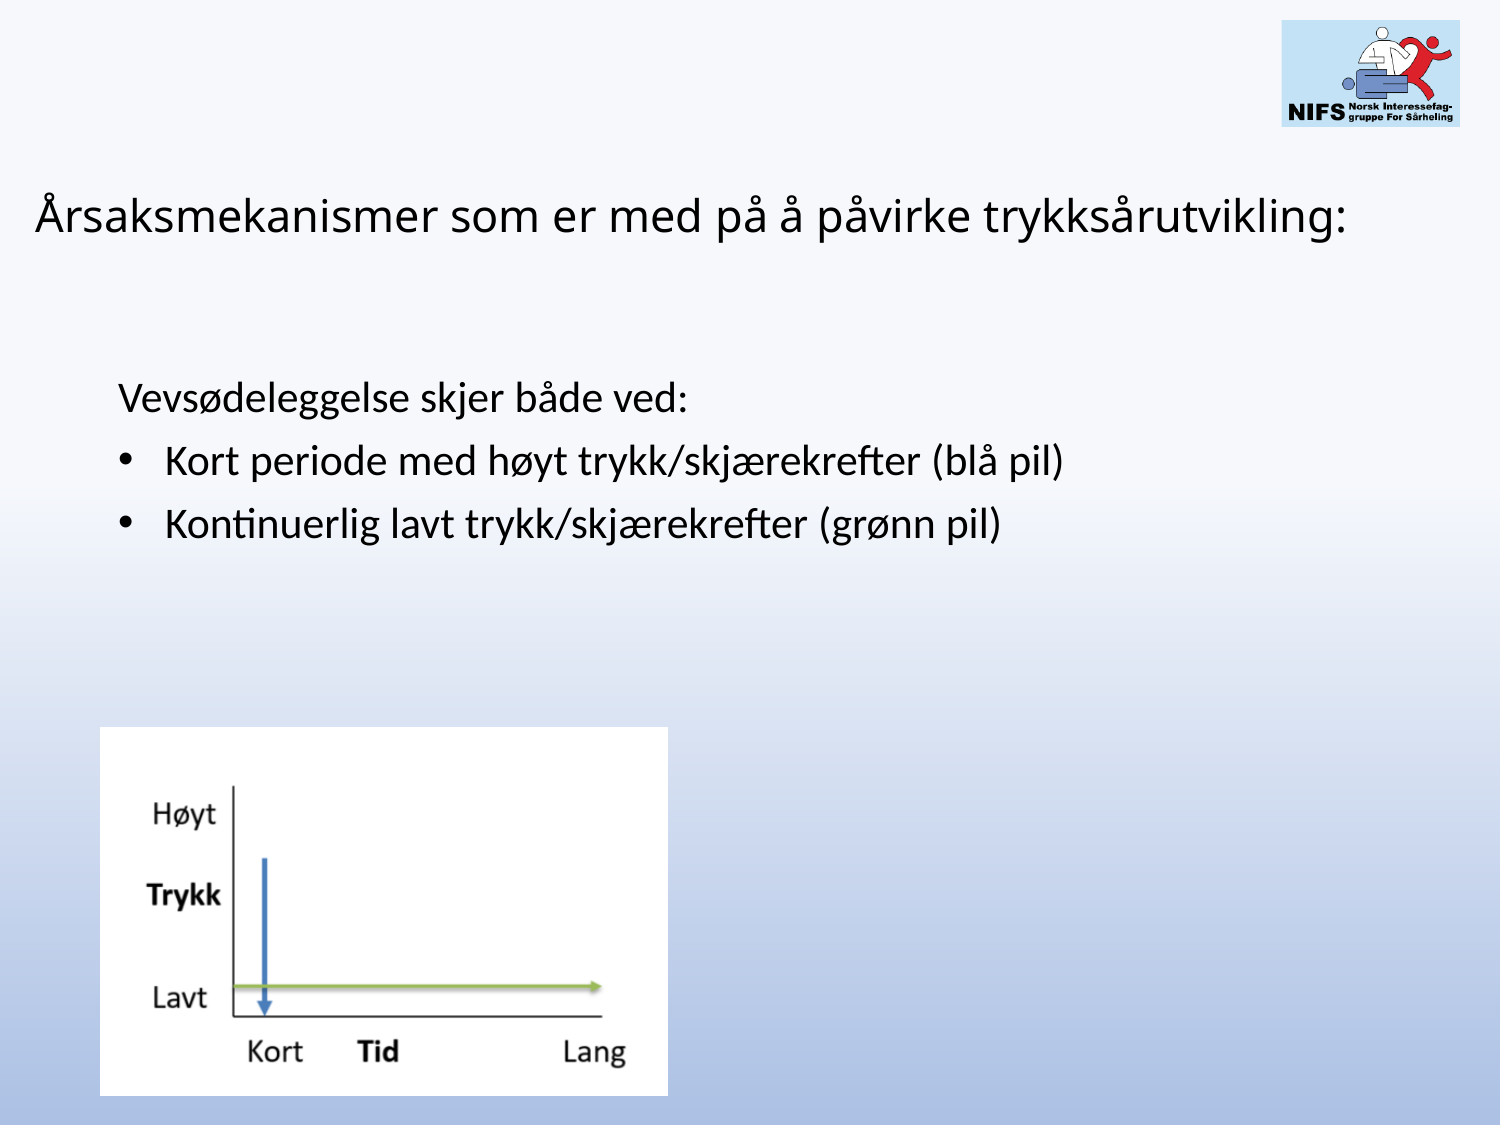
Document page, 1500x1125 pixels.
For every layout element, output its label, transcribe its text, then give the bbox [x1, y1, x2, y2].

picture [1281, 20, 1460, 127]
title Årsaksmekanismer som er med på å påvirke trykksårutvikling: [20, 127, 1371, 316]
list Vevsødeleggelse skjer både ved: Kort periode med høyt trykk/skjærekrefter (blå pil) Kontinuerlig lavt trykk/skjærekrefter (grønn pil) [103, 299, 1397, 1014]
picture [100, 727, 668, 1096]
